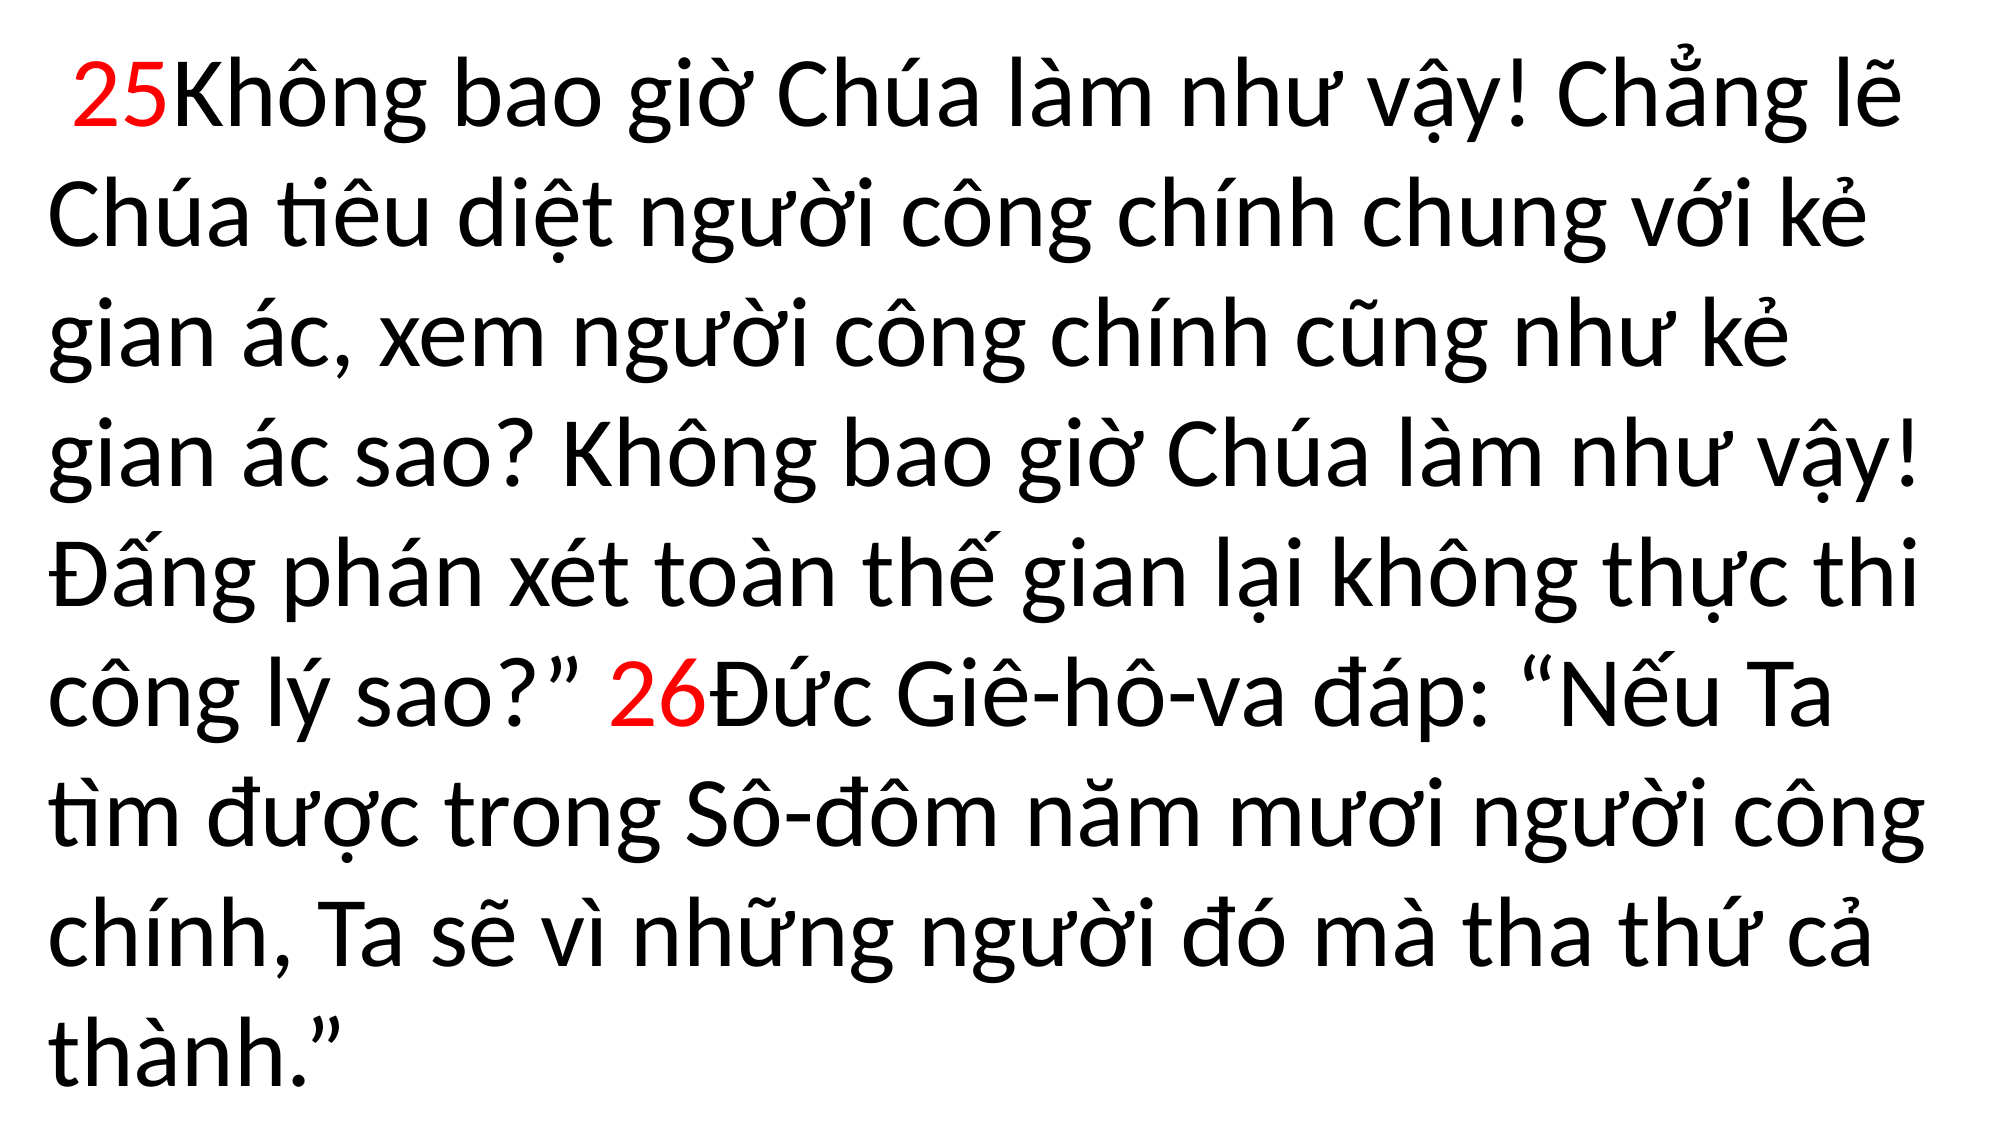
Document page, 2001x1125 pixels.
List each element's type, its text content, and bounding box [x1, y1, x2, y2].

text_box 25Không bao giờ Chúa làm như vậy! Chẳng lẽ Chúa tiêu diệt người công chính chung với kẻ gian ác, xem người công chính cũng như kẻ gian ác sao? Không bao giờ Chúa làm như vậy! Đấng phán xét toàn thế gian lại không thực thi công lý sao?” 26Đức Giê-hô-va đáp: “Nếu Ta tìm được trong Sô-đôm năm mươi người công chính, Ta sẽ vì những người đó mà tha thứ cả thành.” [33, 19, 1986, 1114]
